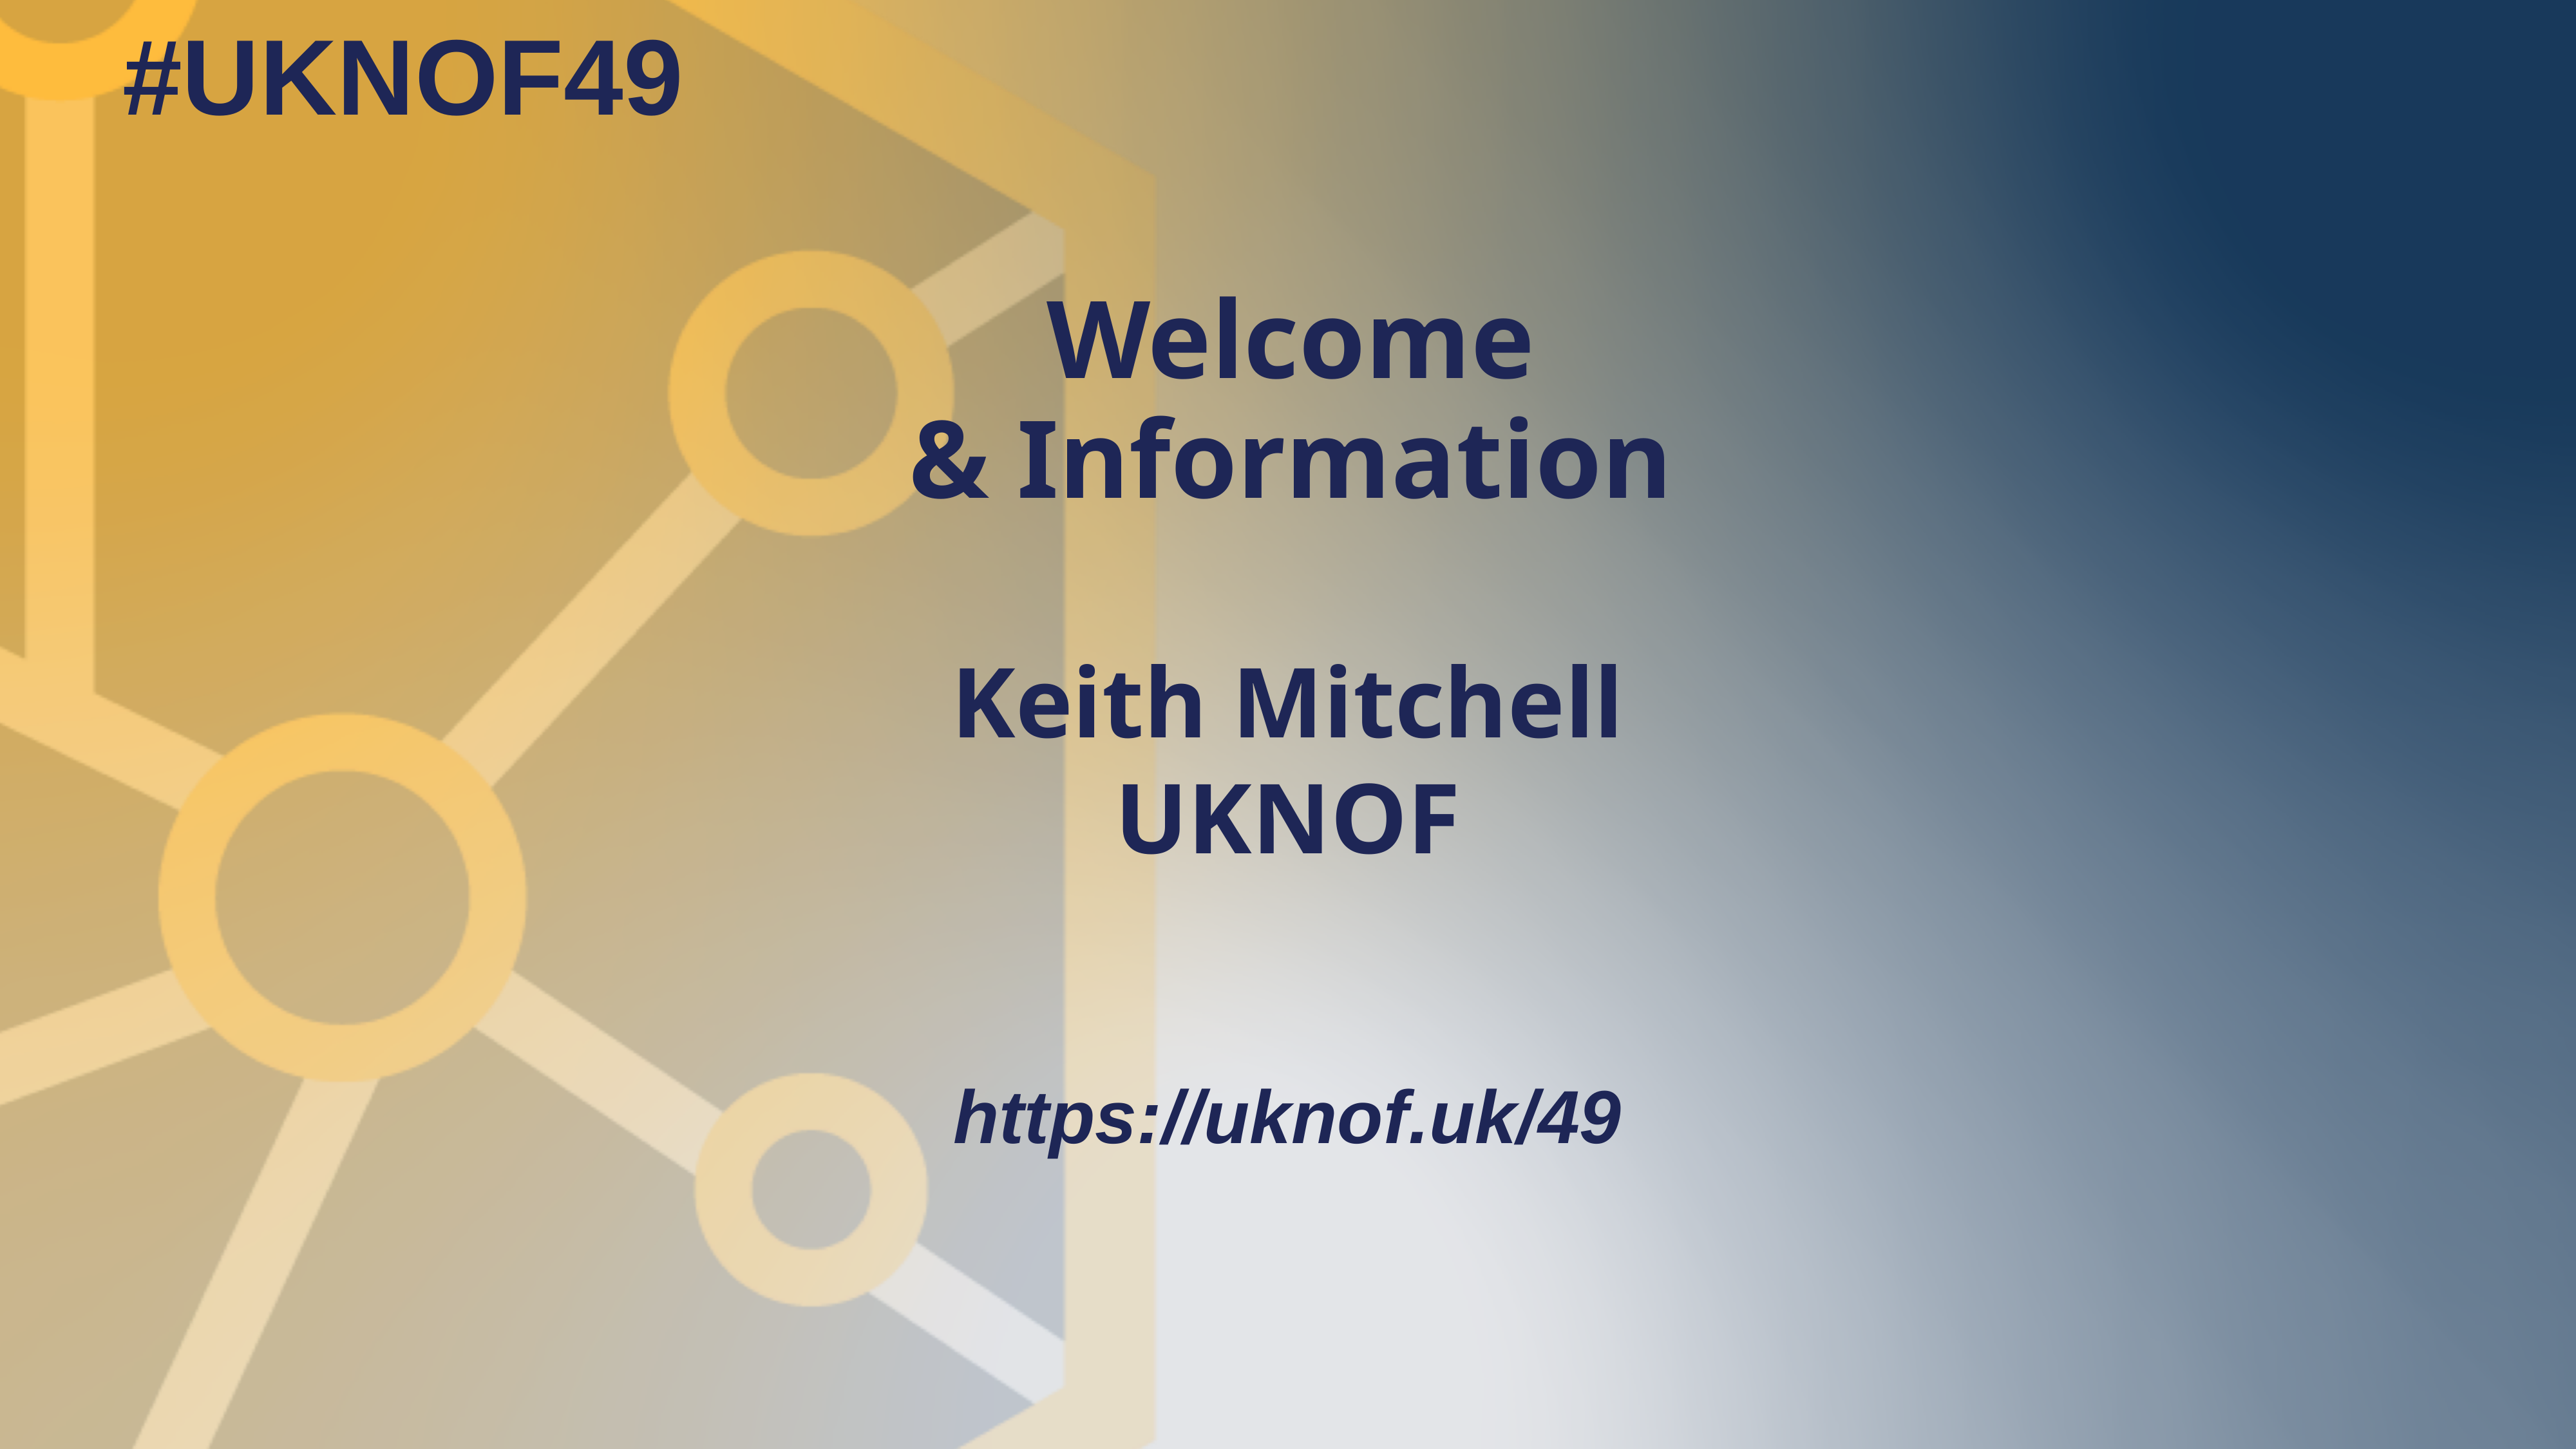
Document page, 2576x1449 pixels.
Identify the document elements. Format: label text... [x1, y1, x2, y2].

text_box Keith Mitchell UKNOF [862, 636, 1713, 878]
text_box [766, 278, 1809, 539]
text_box https://uknof.uk/49 [947, 1062, 1628, 1164]
text_box #UKNOF49 [117, 2, 690, 143]
picture [0, 0, 2576, 1449]
